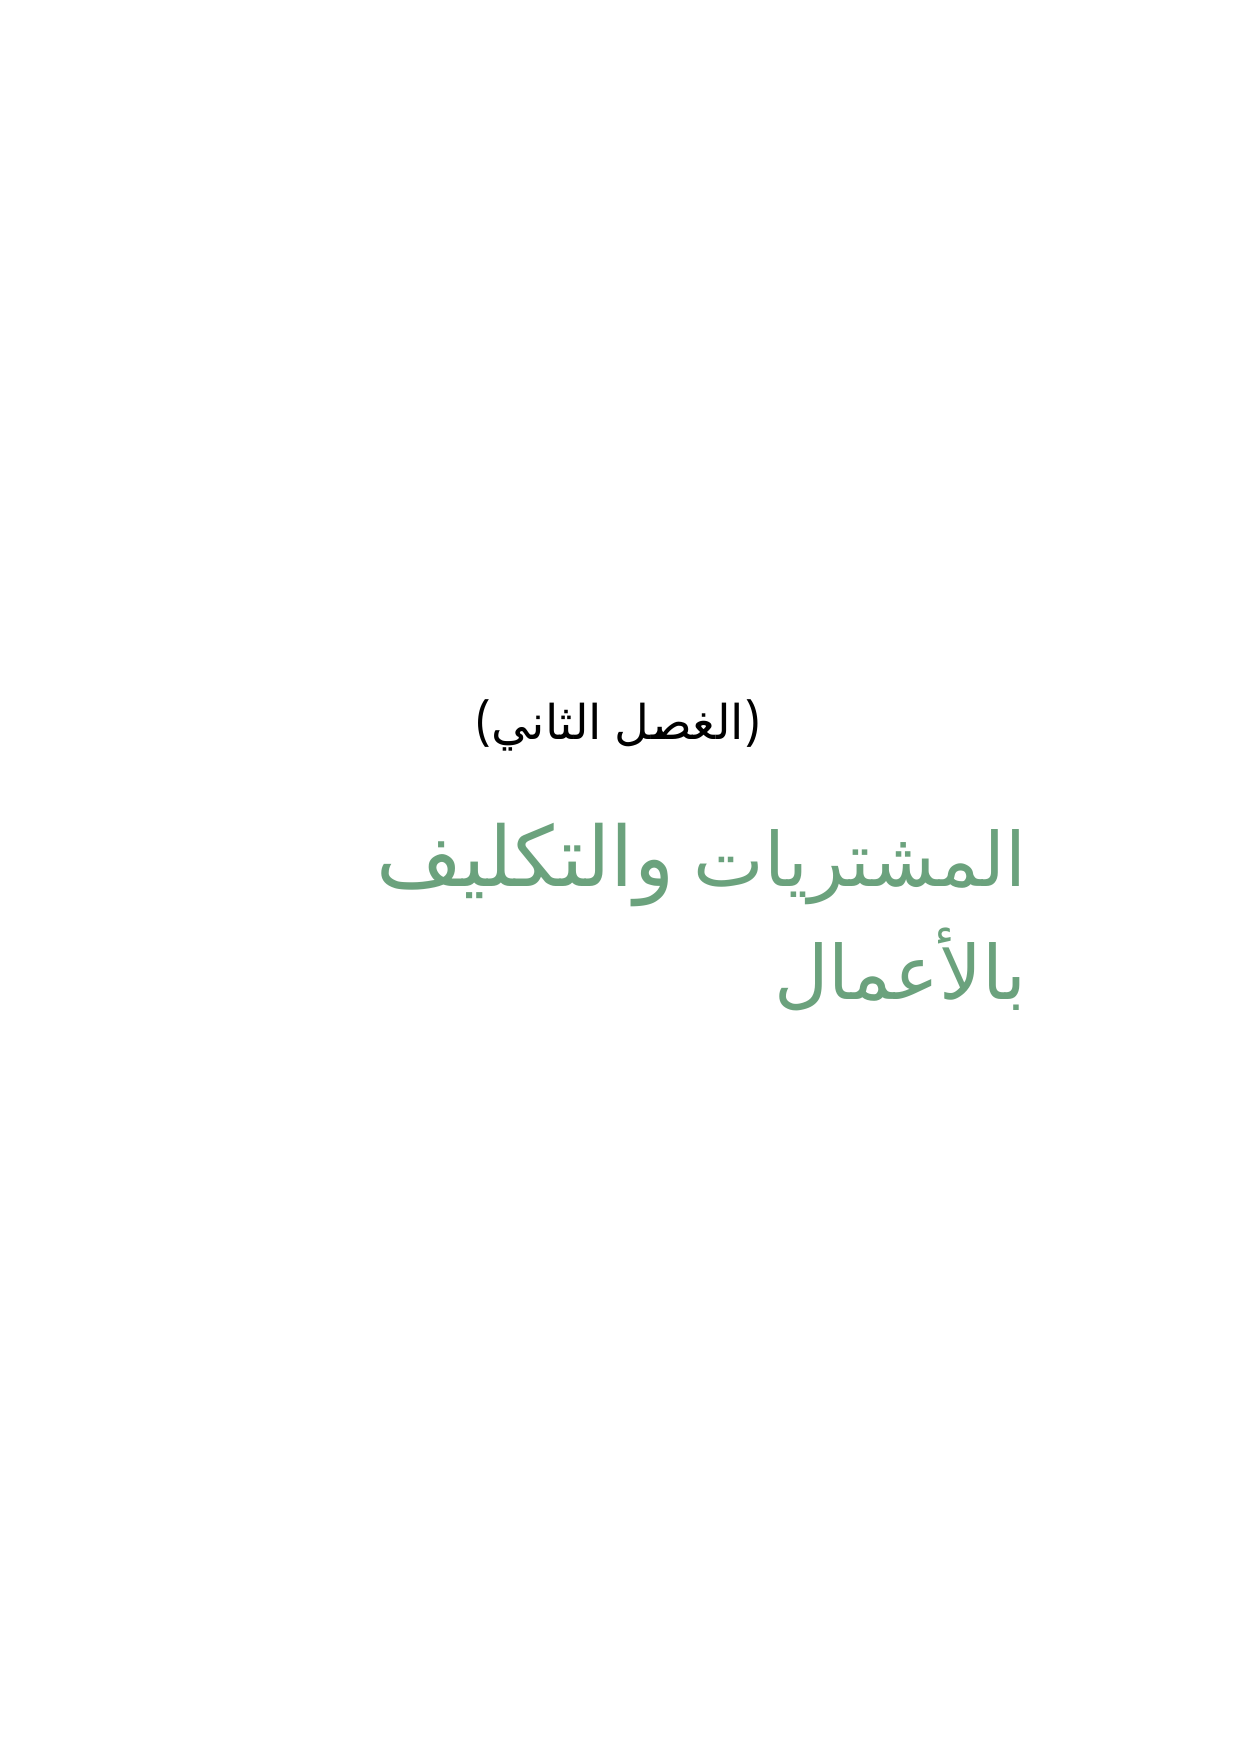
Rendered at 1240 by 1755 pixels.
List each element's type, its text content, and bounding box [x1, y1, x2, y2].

text_box (الغصل الثاني) المشتريات والتكليف بالأعمال [209, 684, 1027, 875]
